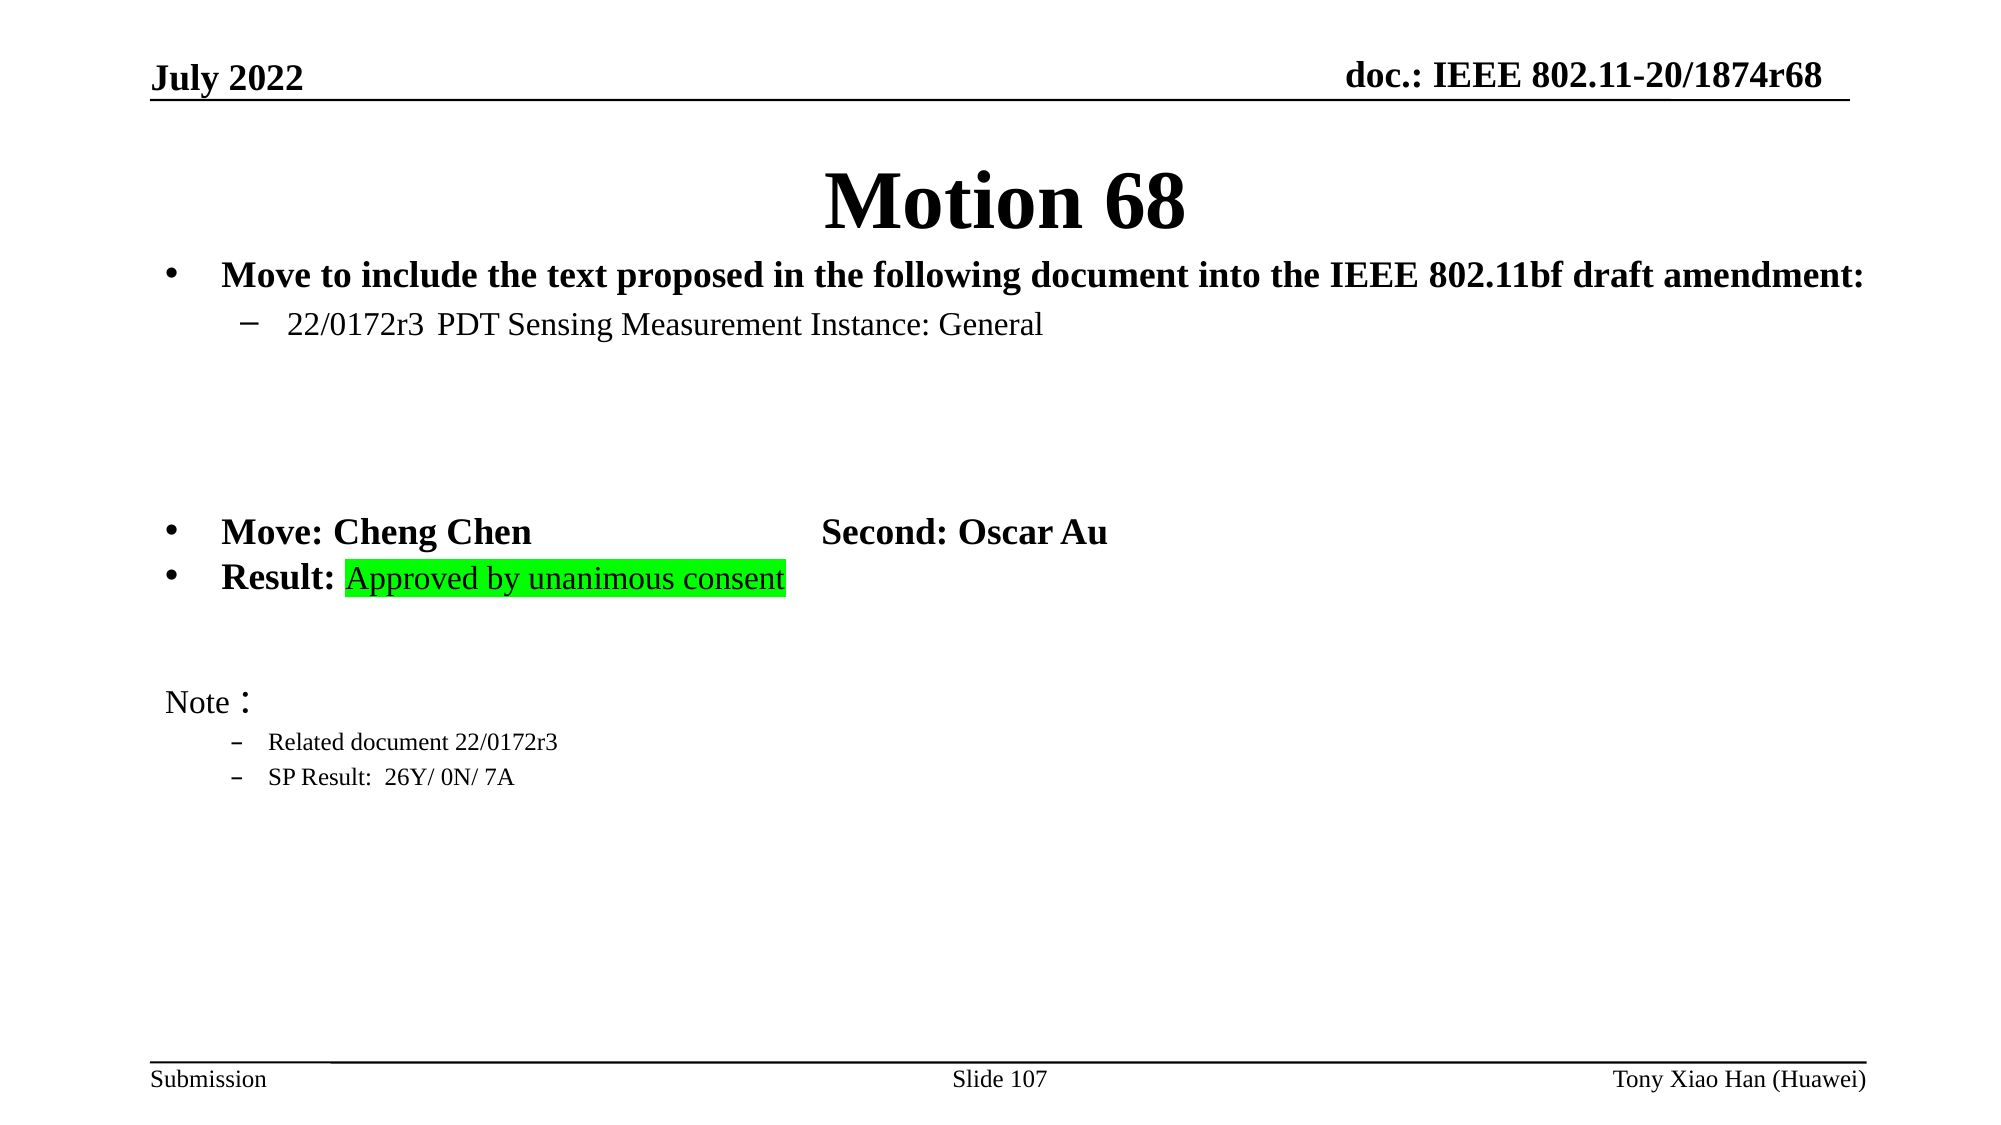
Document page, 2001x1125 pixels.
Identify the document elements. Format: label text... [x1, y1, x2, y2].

text_box Move to include the text proposed in the following document into the IEEE 802.11bf draft amendment: 22/0172r3 PDT Sensing Measurement Instance: General Move: Cheng Chen Second: Oscar Au Result: Approved by unanimous consent Note： Related document 22/0172r3 SP Result: 26Y/ 0N/ 7A [150, 212, 1900, 900]
text_box Motion 68 [368, 137, 1644, 212]
